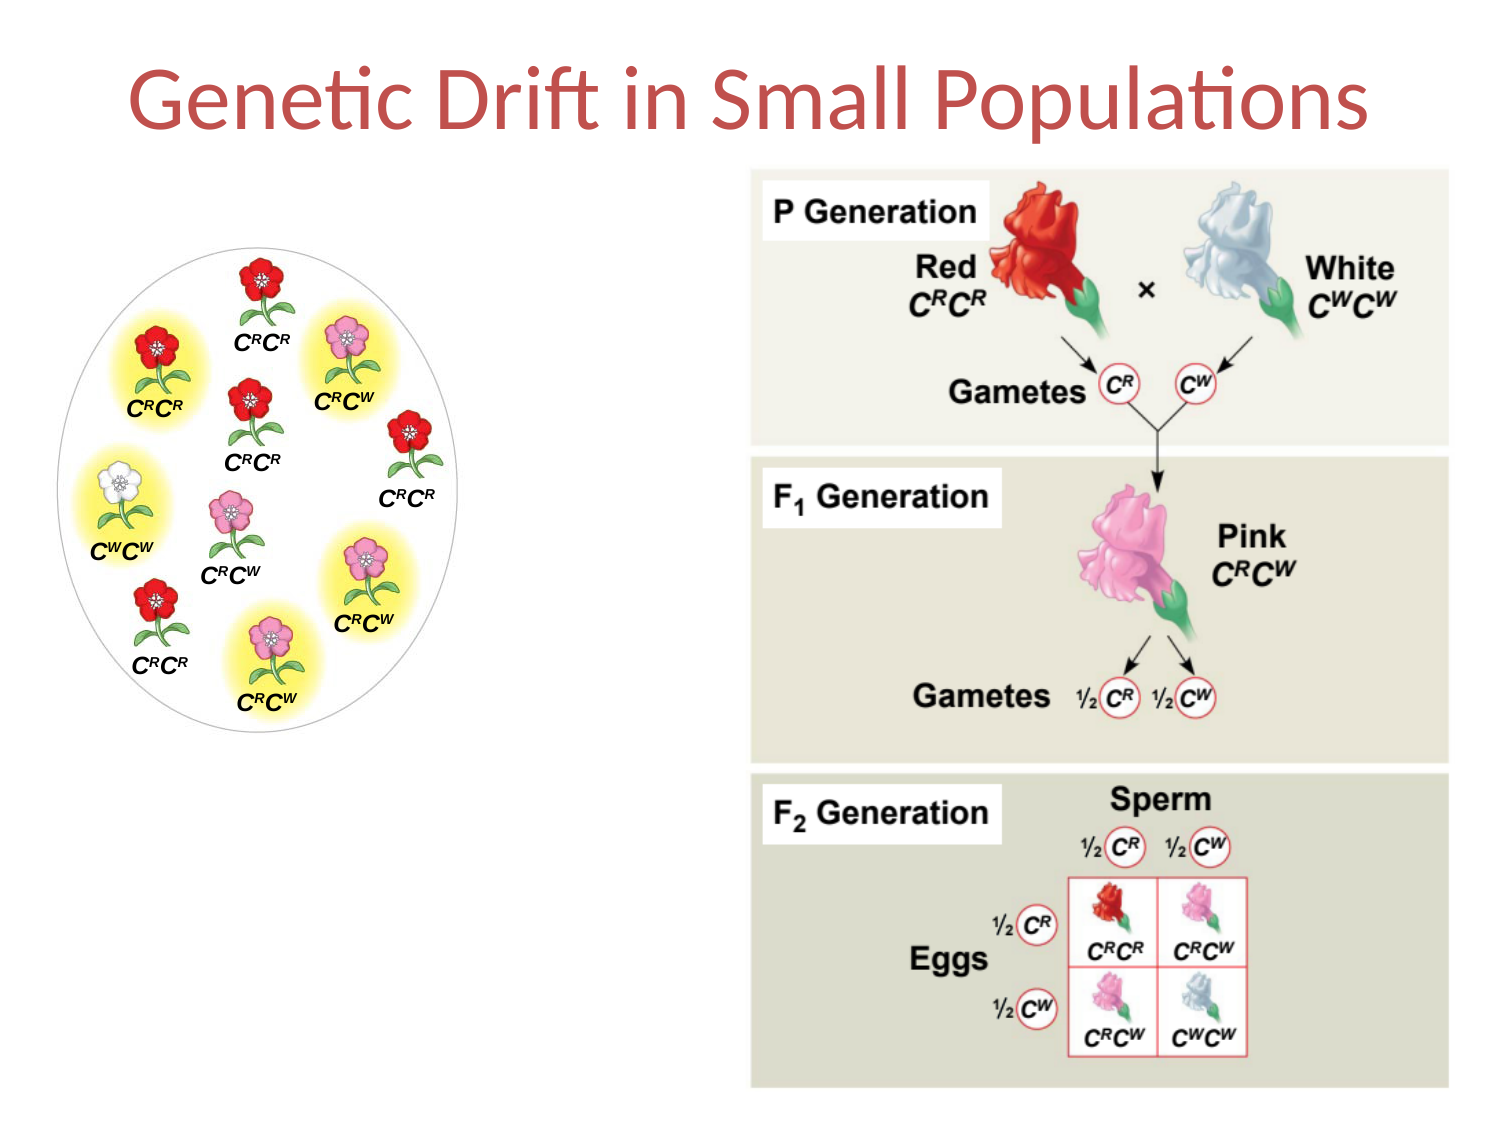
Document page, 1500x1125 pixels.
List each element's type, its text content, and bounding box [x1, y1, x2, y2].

picture [48, 164, 1455, 1092]
text_box Genetic Drift in Small Populations [74, 0, 1425, 187]
